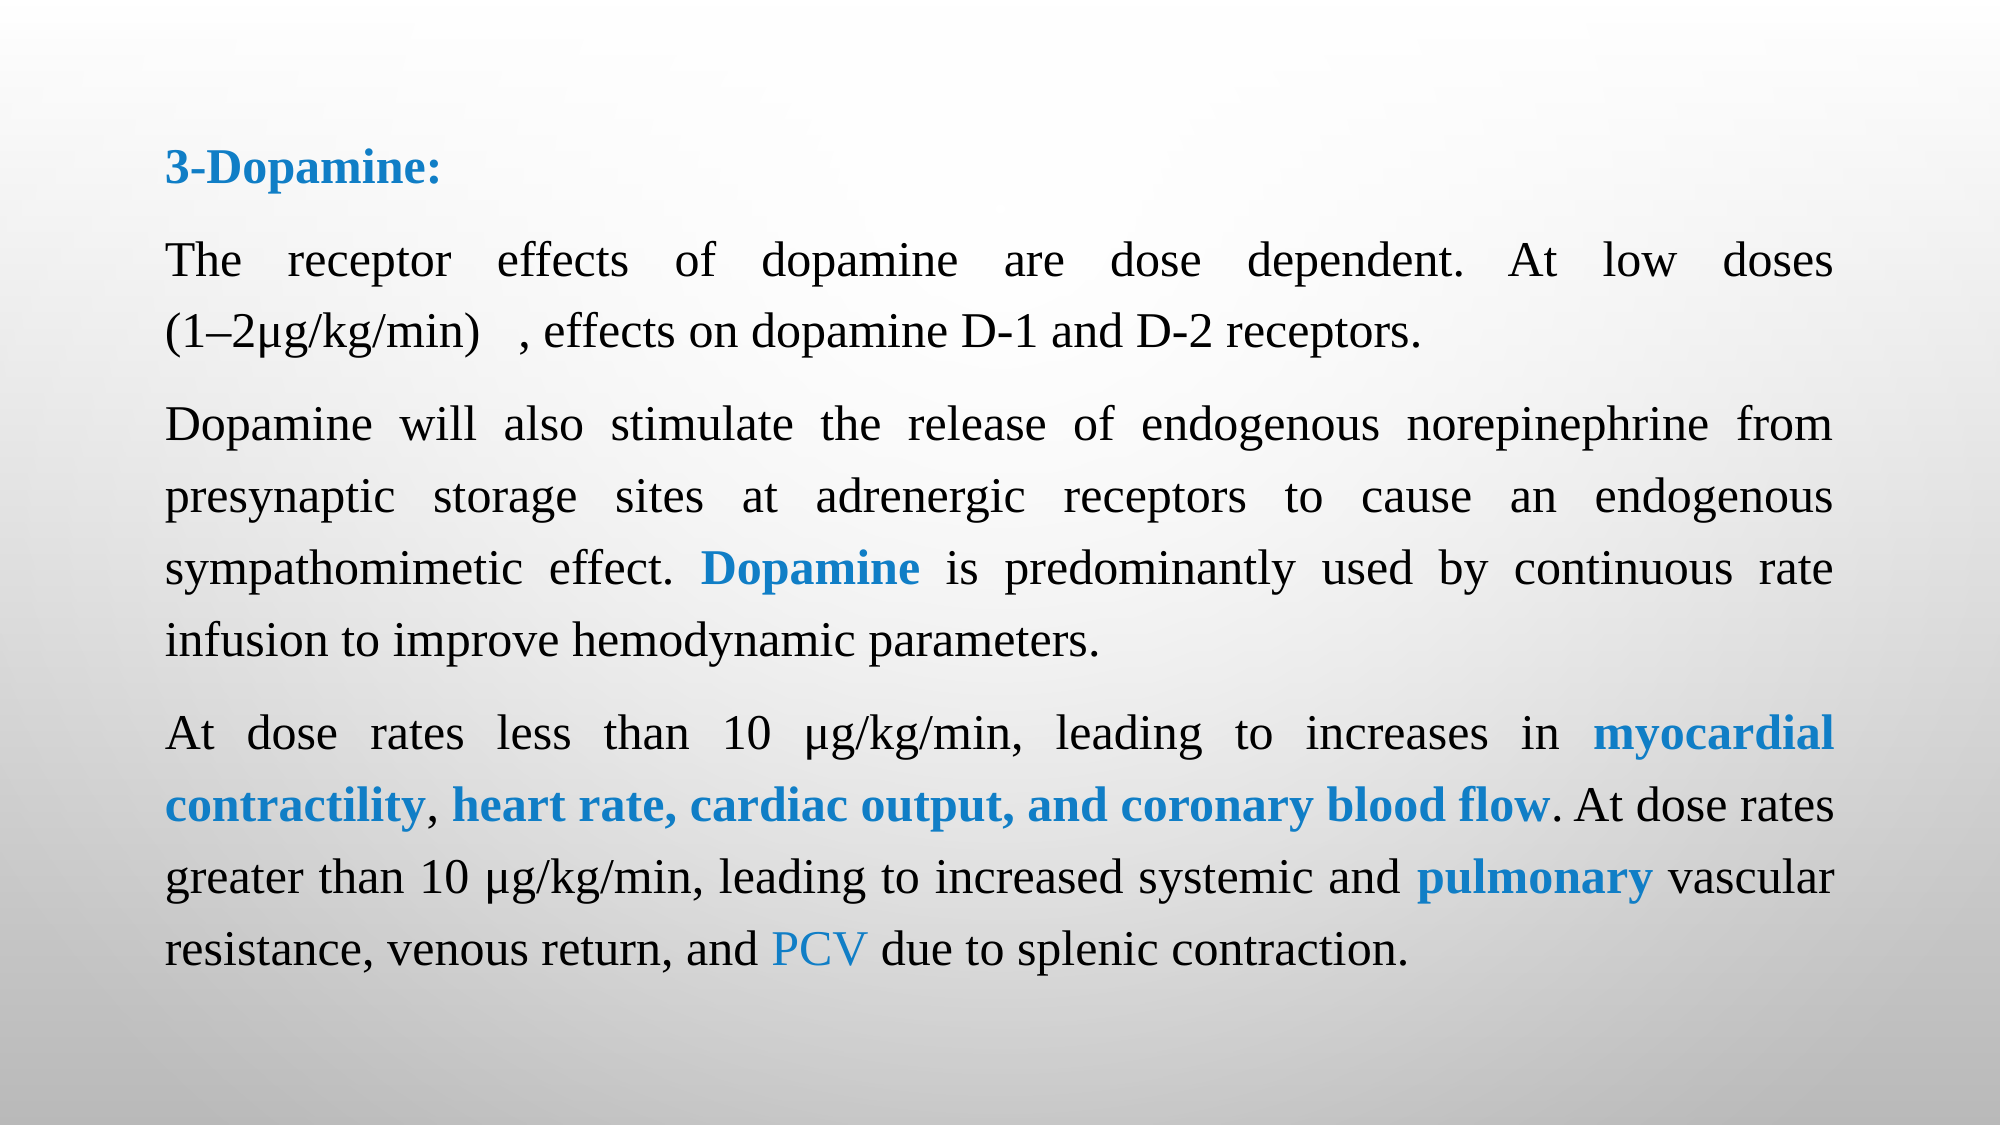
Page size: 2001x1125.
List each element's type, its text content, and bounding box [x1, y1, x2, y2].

list 3-Dopamine: The receptor effects of dopamine are dose dependent. At low doses (1–2μg/kg/min) , effects on dopamine D‐1 and D‐2 receptors. Dopamine will also stimulate the release of endogenous norepinephrine from presynaptic storage sites at adrenergic receptors to cause an endogenous sympathomimetic effect. Dopamine is predominantly used by continuous rate infusion to improve hemodynamic parameters. At dose rates less than 10 μg/kg/min, leading to increases in myocardial contractility, heart rate, cardiac output, and coronary blood flow. At dose rates greater than 10 μg/kg/min, leading to increased systemic and pulmonary vascular resistance, venous return, and PCV due to splenic contraction. [149, 113, 1851, 1043]
picture [0, 0, 2000, 1125]
